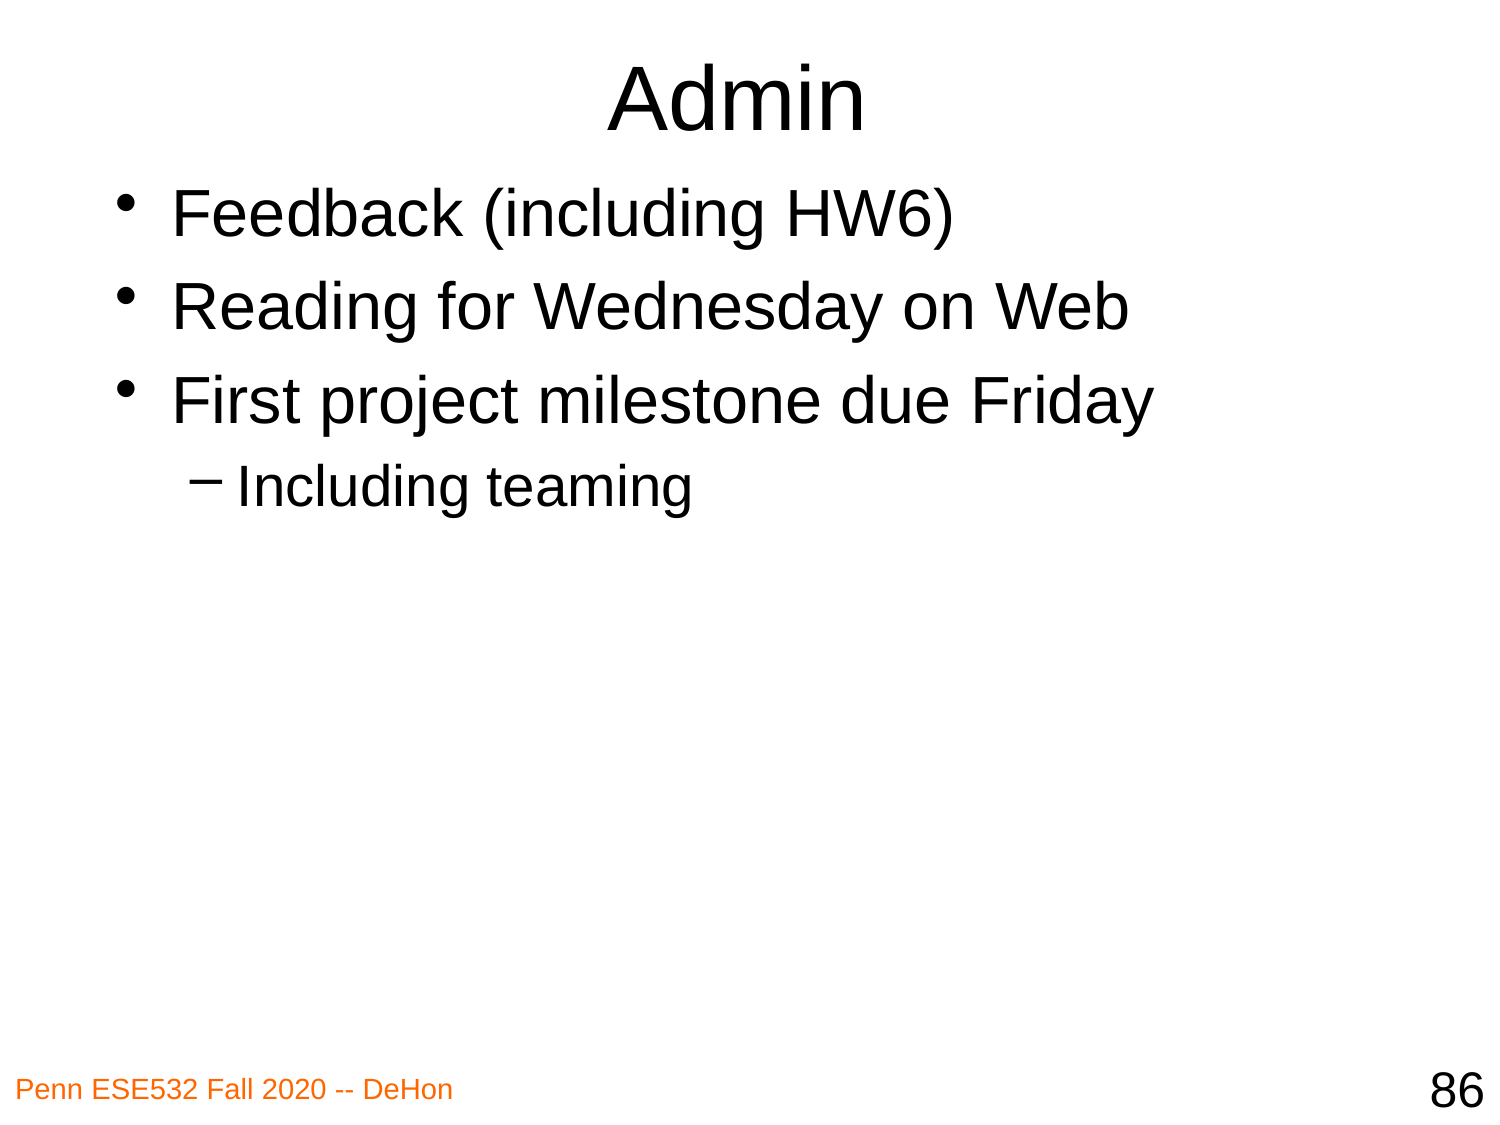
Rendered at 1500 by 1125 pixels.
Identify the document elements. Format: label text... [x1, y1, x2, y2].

title Admin [99, 0, 1376, 162]
list Feedback (including HW6) Reading for Wednesday on Web First project milestone due Friday Including teaming [99, 162, 1376, 838]
slide_number 86 [1187, 1049, 1500, 1125]
slide_number Penn ESE532 Fall 2020 -- DeHon [0, 1062, 576, 1125]
